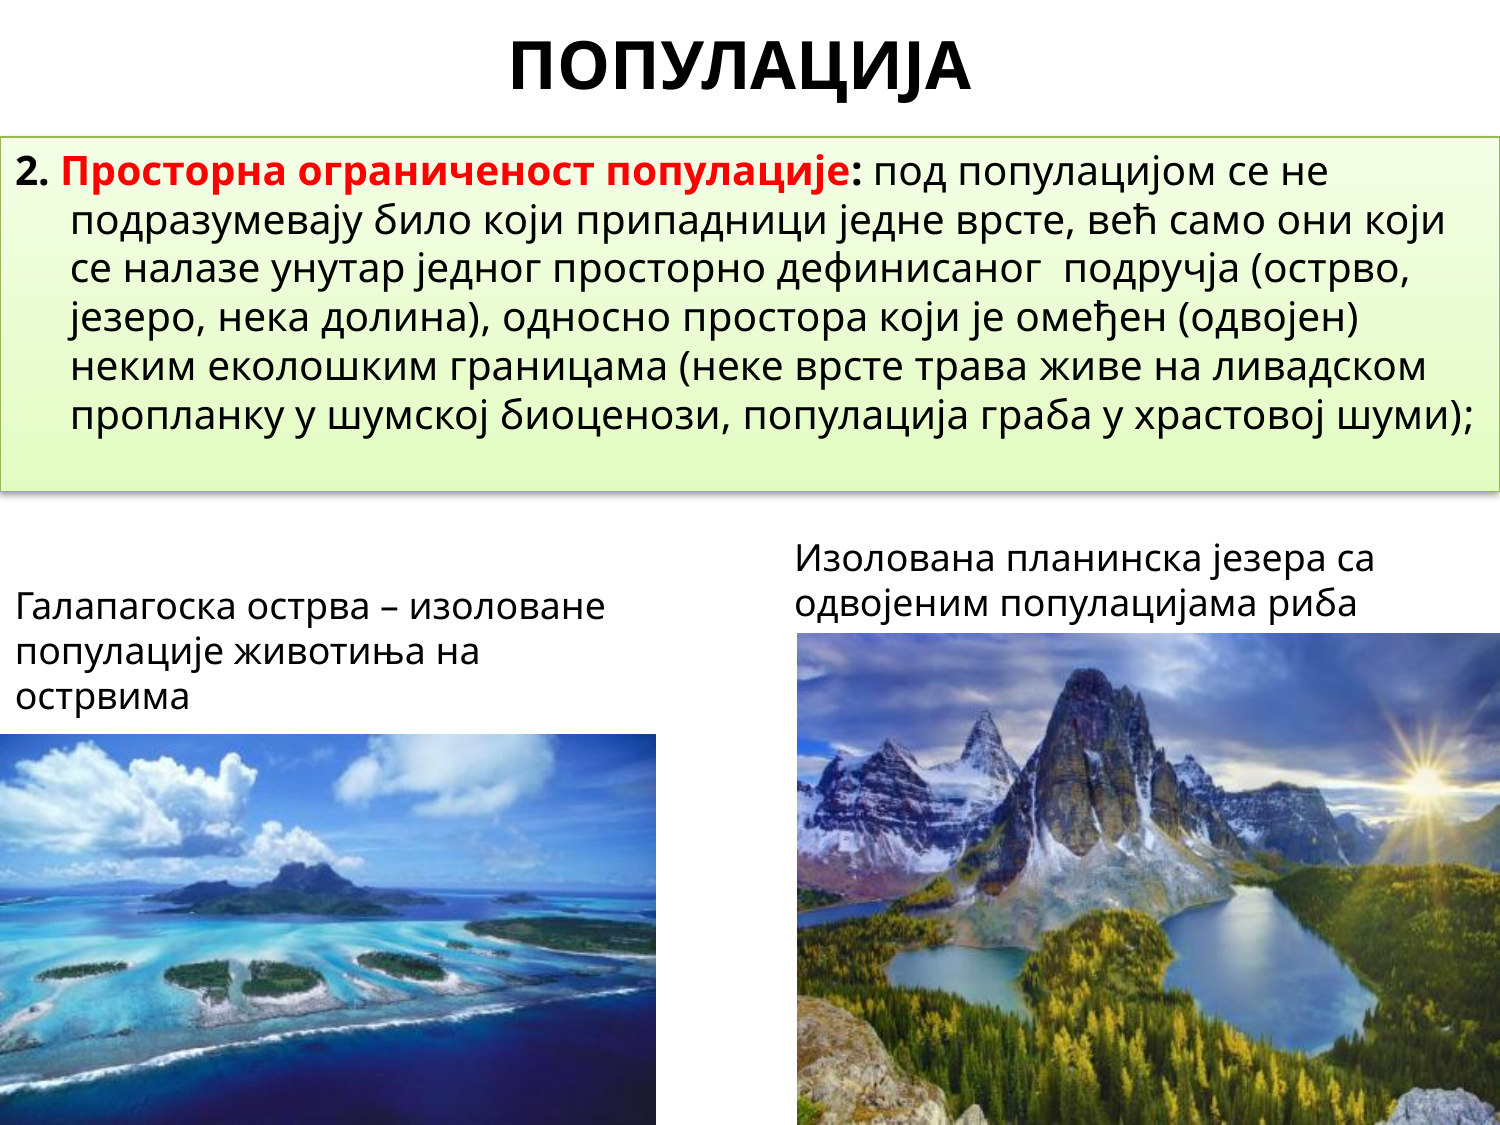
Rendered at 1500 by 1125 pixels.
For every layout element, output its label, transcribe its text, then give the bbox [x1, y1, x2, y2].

text_box Галапагоска острва – изоловане популације животиња на острвима [0, 574, 644, 724]
text_box Изолована планинска језера са одвојеним популацијама риба [779, 527, 1500, 632]
list 2. Просторна ограниченост популације: под популацијом се не подразумевају било који припадници једне врсте, већ само они који се налазе унутар једног просторно дефинисаног подручја (острво, језеро, нека долина), односно простора који је омеђен (одвојен) неким еколошким границама (неке врсте трава живе на ливадском пропланку у шумској биоценози, популација граба у храстовој шуми); [0, 136, 1500, 492]
title ПОПУЛАЦИЈА [64, 0, 1415, 126]
picture [0, 734, 656, 1125]
picture [796, 632, 1500, 1125]
